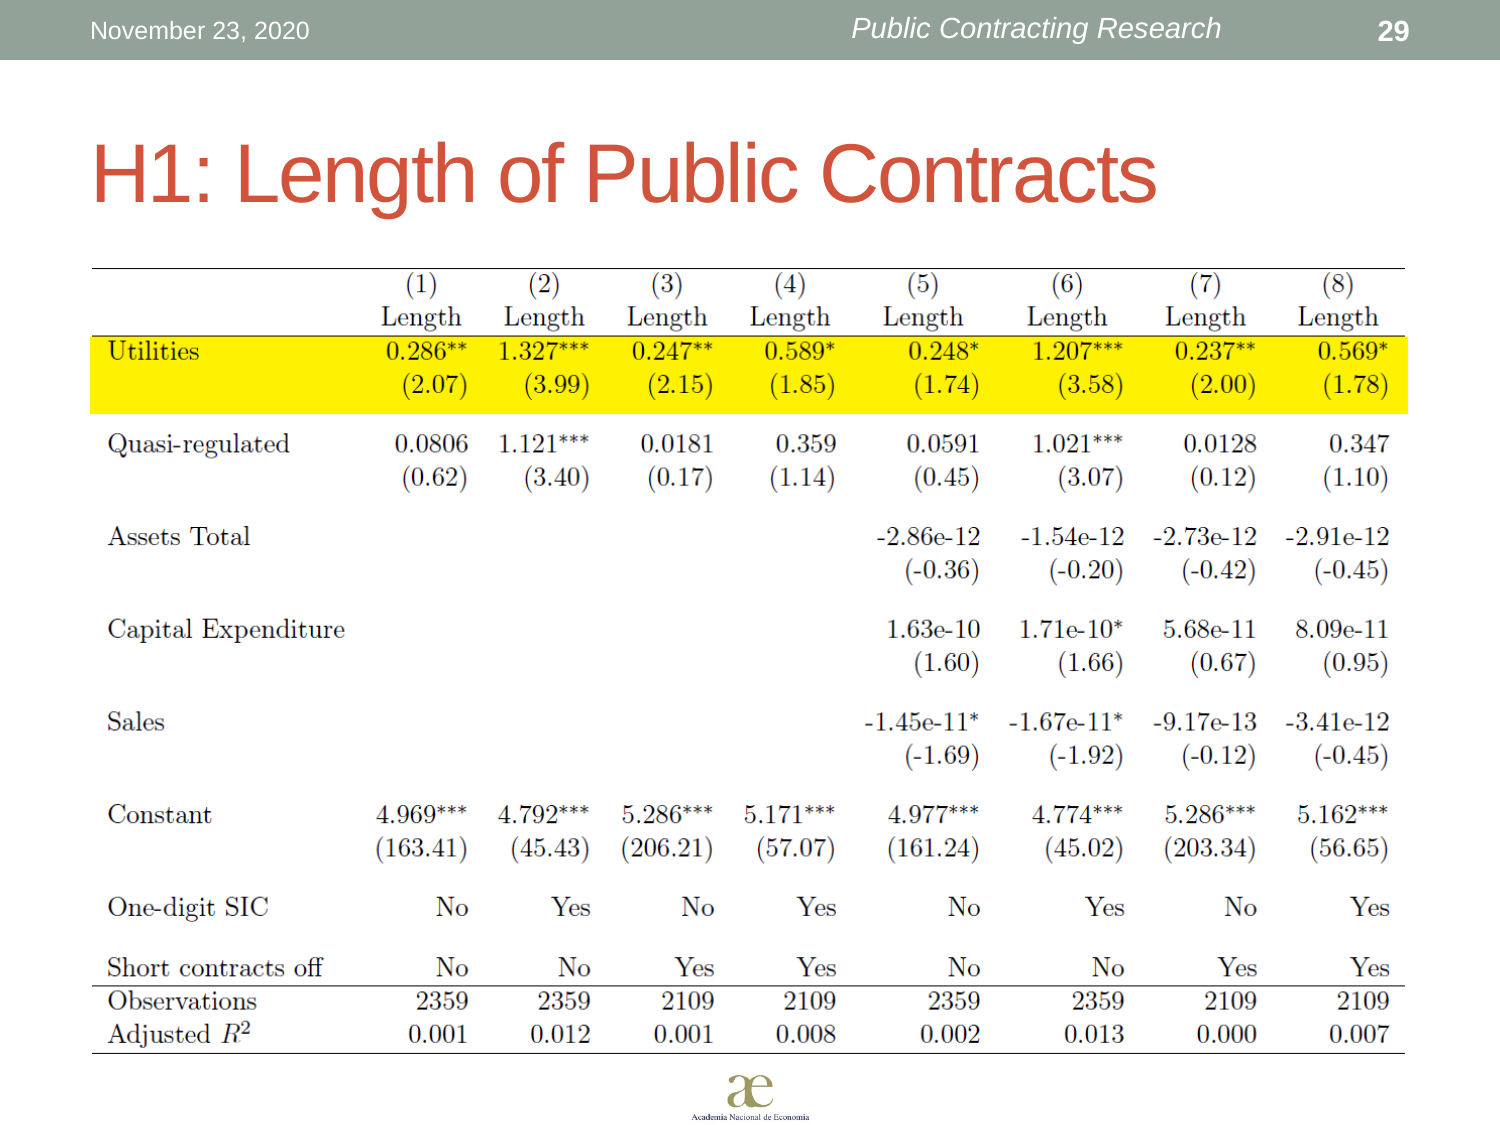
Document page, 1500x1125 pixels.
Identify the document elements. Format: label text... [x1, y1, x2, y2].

title H1: Length of Public Contracts [75, 87, 1425, 250]
picture [682, 1064, 818, 1125]
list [88, 262, 1412, 1063]
slide_number 29 [1250, 3, 1425, 57]
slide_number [75, 3, 550, 57]
